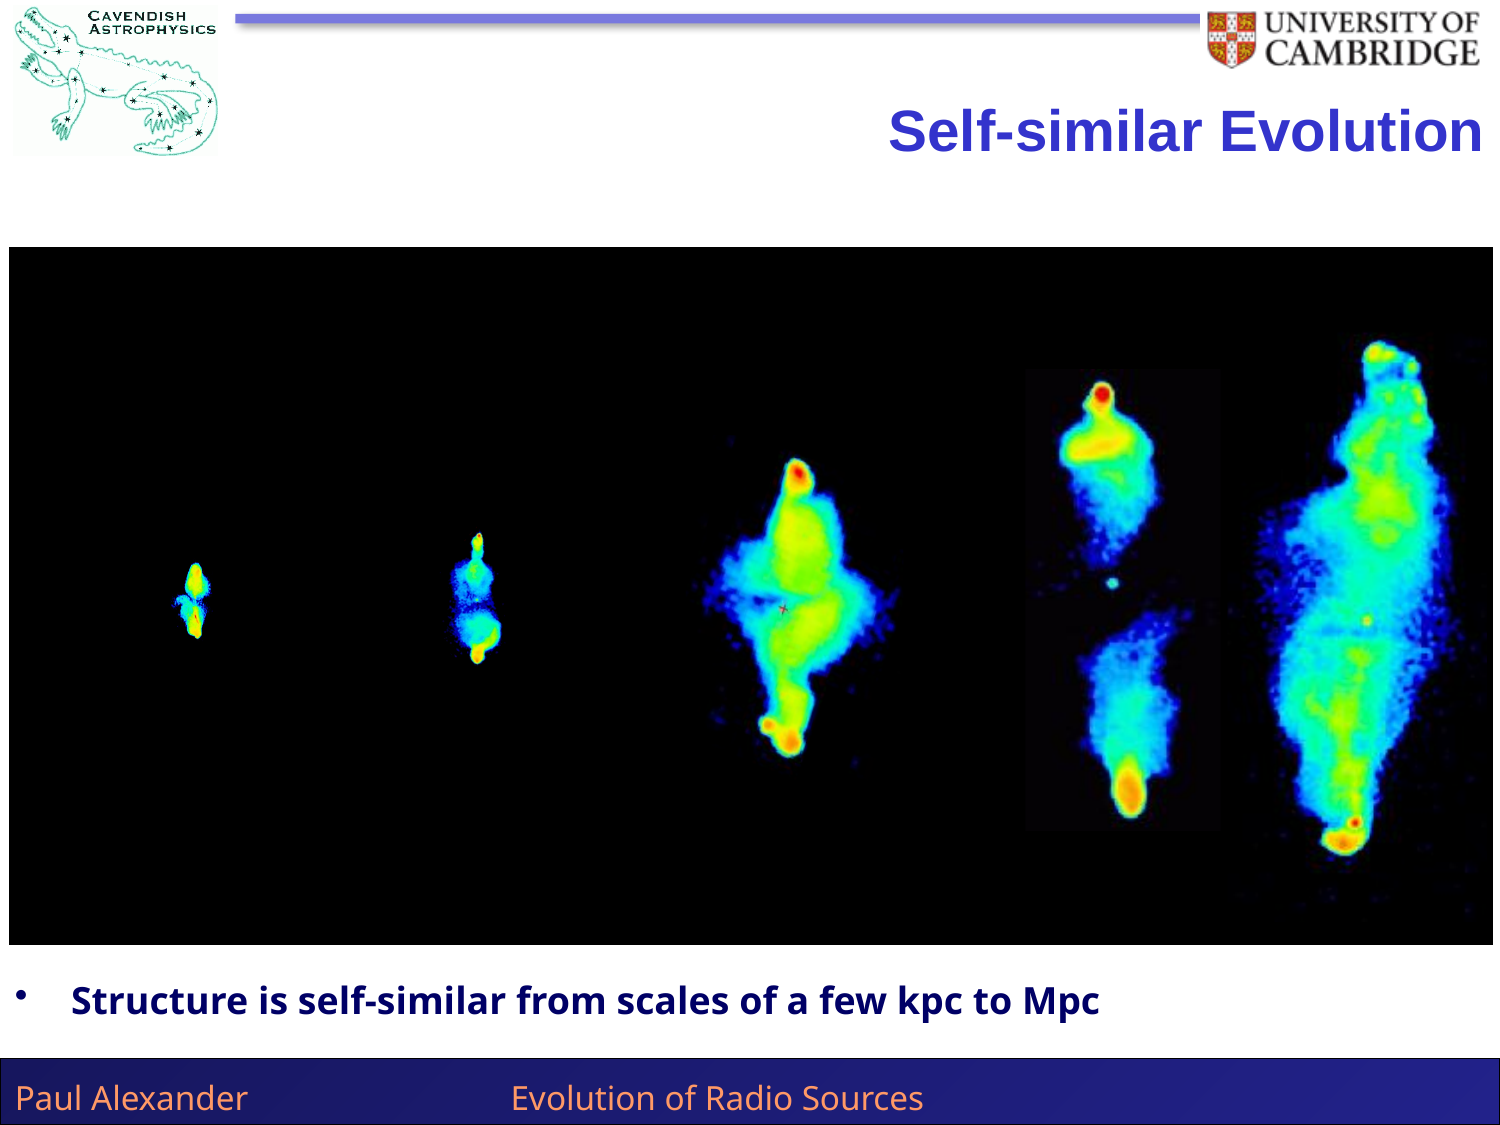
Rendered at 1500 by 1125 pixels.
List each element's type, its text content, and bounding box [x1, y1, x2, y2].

picture [1200, 0, 1500, 49]
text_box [9, 247, 1493, 945]
picture [13, 5, 218, 49]
text_box Structure is self-similar from scales of a few kpc to Mpc [0, 969, 1376, 1089]
text_box Self-similar Evolution [0, 49, 1500, 207]
